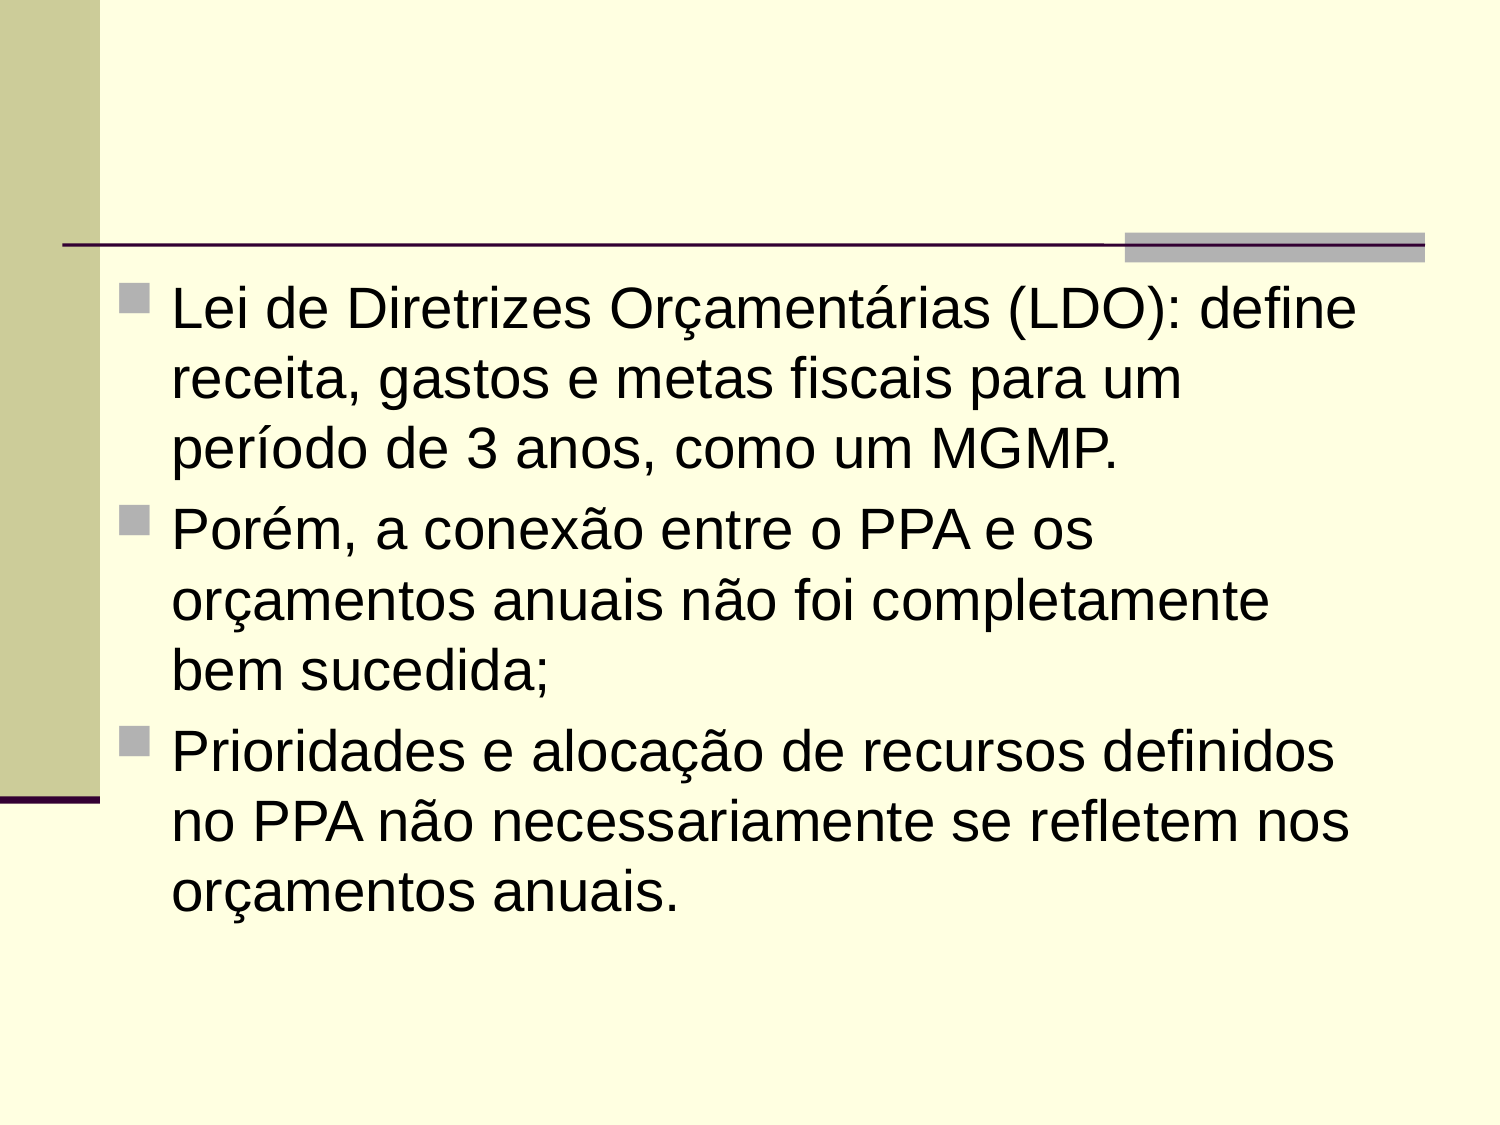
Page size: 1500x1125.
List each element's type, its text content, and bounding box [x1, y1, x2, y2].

list Lei de Diretrizes Orçamentárias (LDO): define receita, gastos e metas fiscais para um período de 3 anos, como um MGMP. Porém, a conexão entre o PPA e os orçamentos anuais não foi completamente bem sucedida; Prioridades e alocação de recursos definidos no PPA não necessariamente se refletem nos orçamentos anuais. [99, 262, 1375, 1050]
